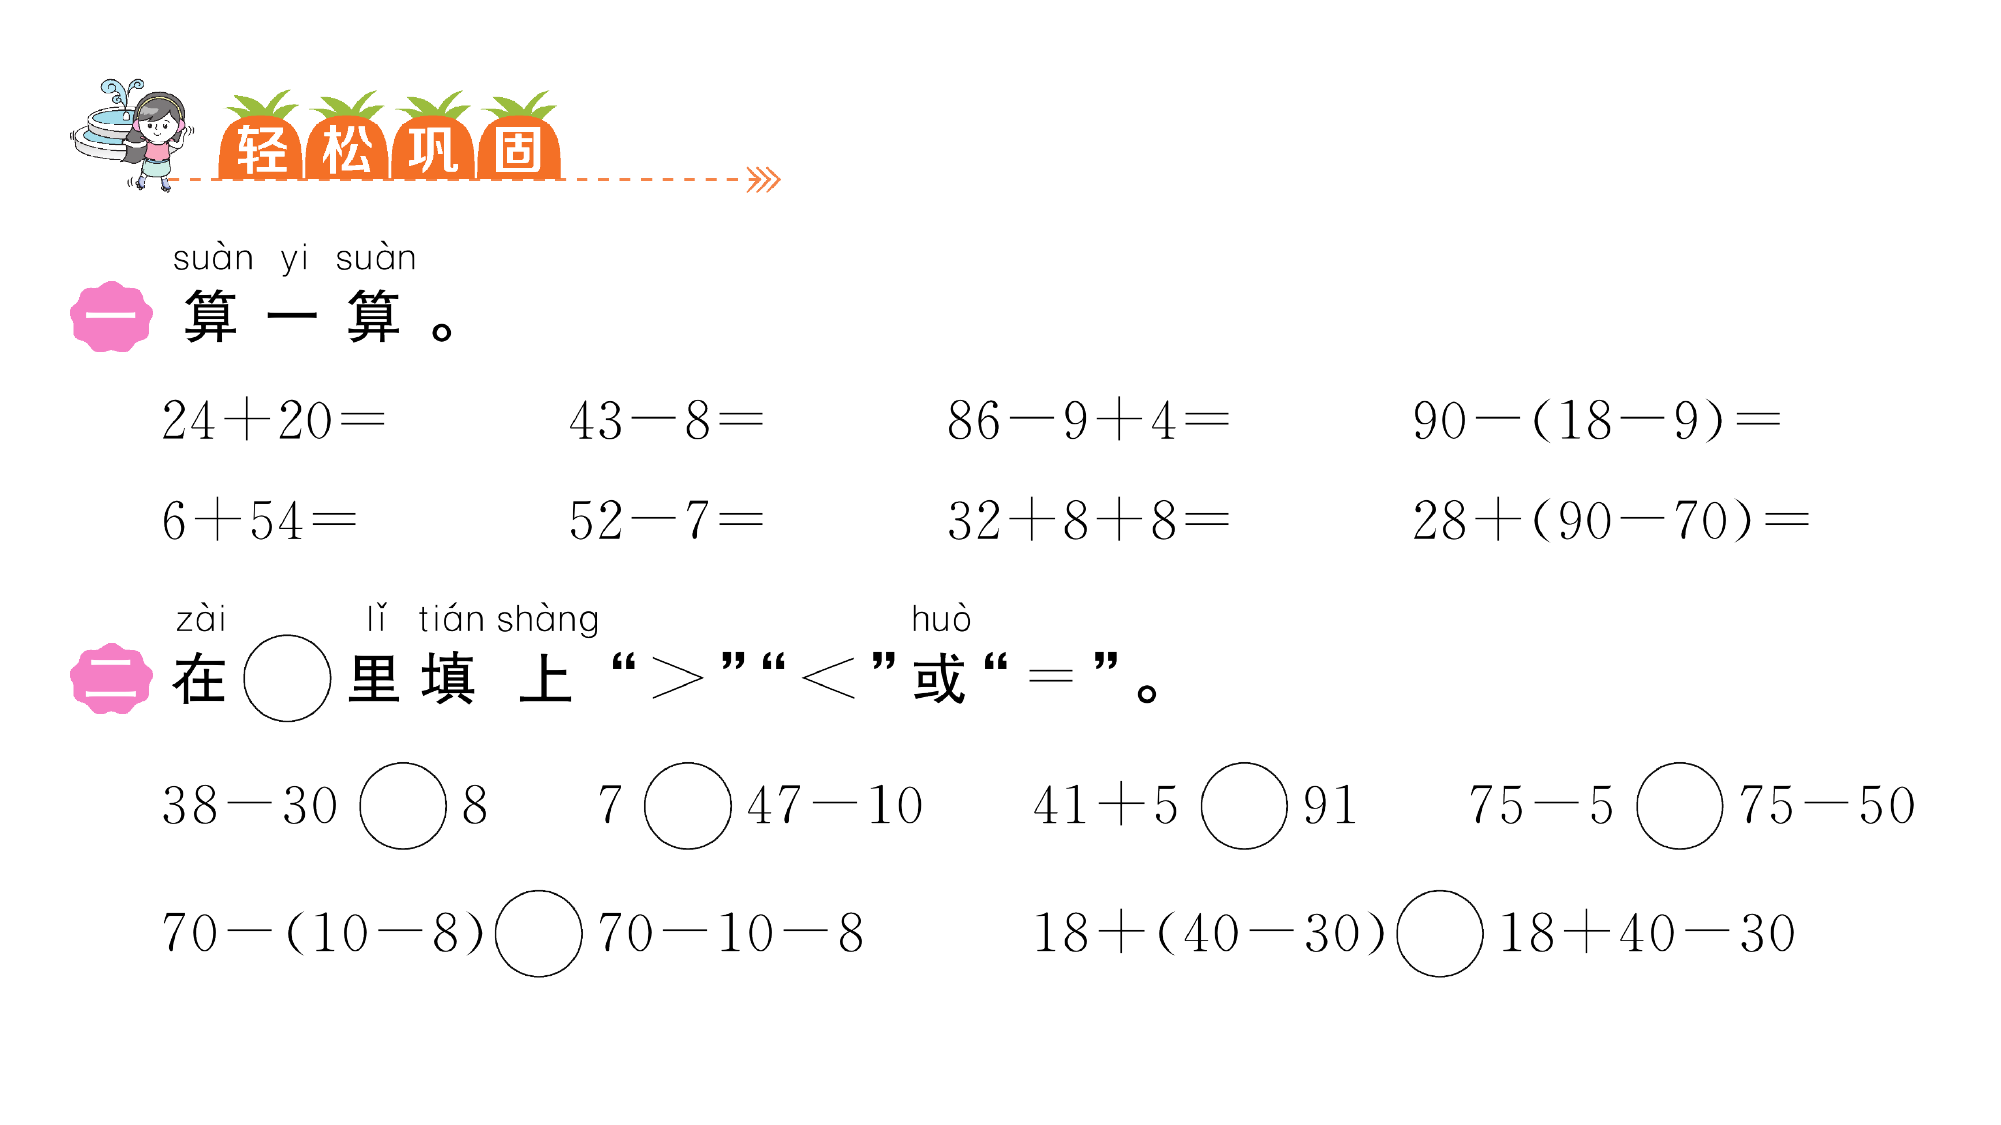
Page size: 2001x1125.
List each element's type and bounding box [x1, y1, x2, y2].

picture [66, 574, 1957, 992]
picture [66, 66, 1957, 564]
